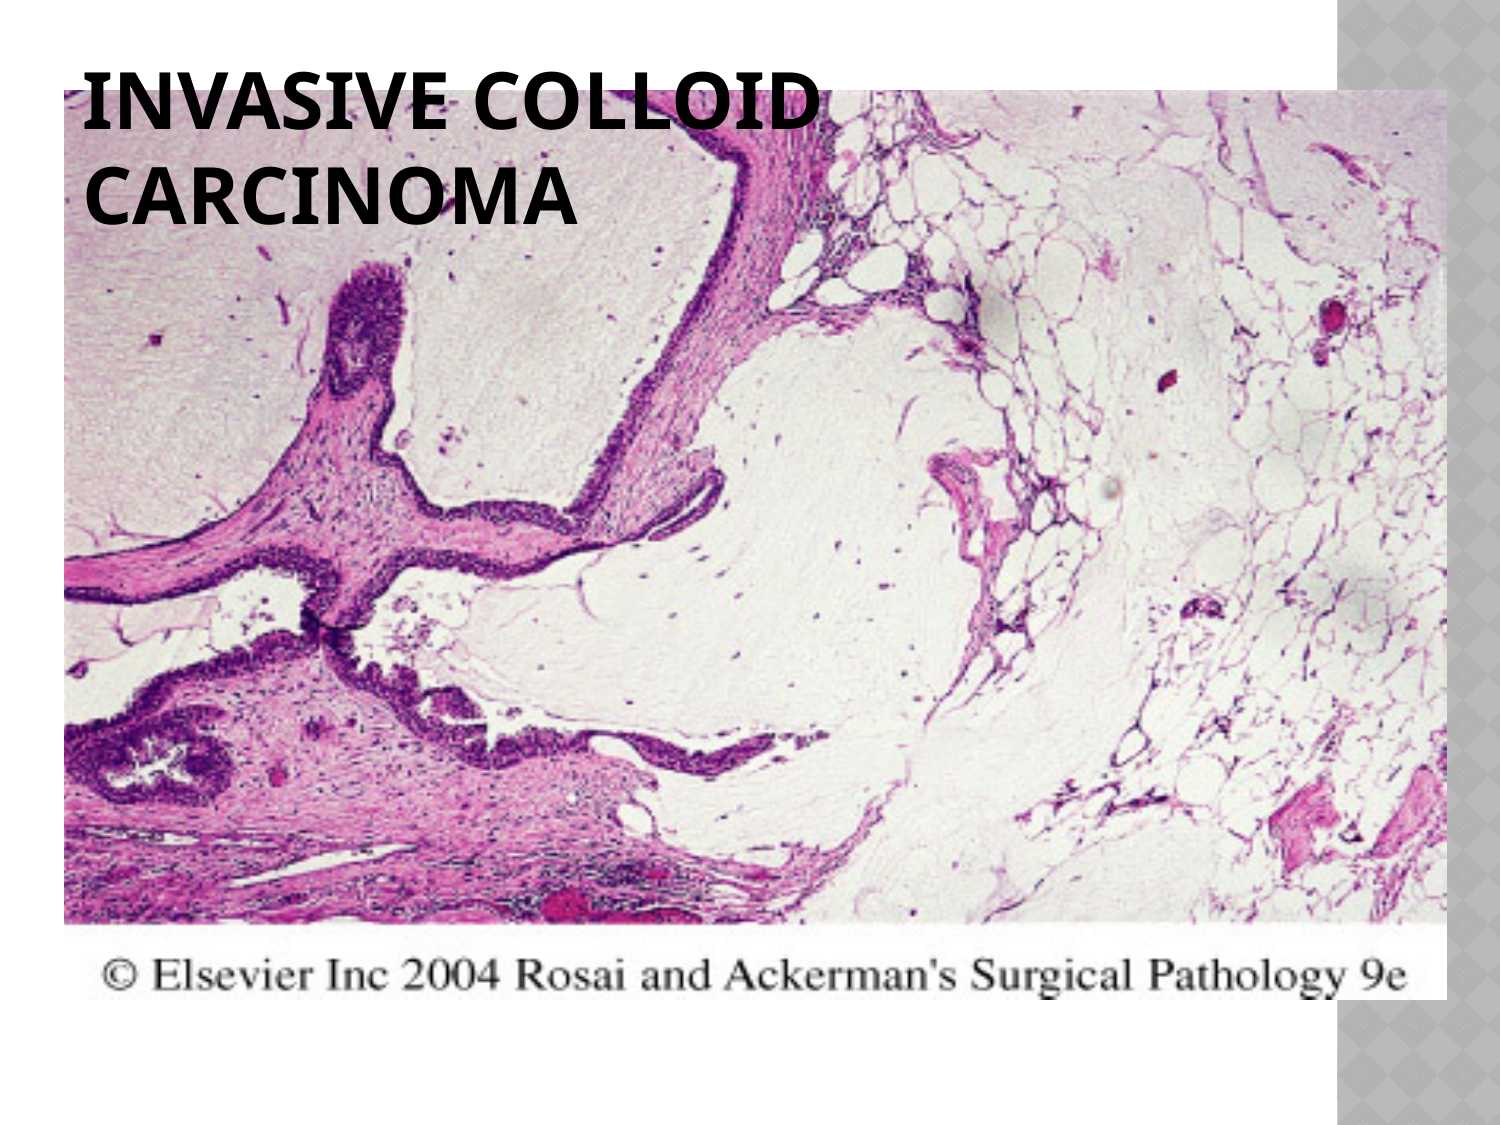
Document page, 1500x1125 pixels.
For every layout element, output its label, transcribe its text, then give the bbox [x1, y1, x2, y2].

title Invasive colloid carcinoma [75, 52, 1263, 88]
picture [64, 89, 1448, 1000]
